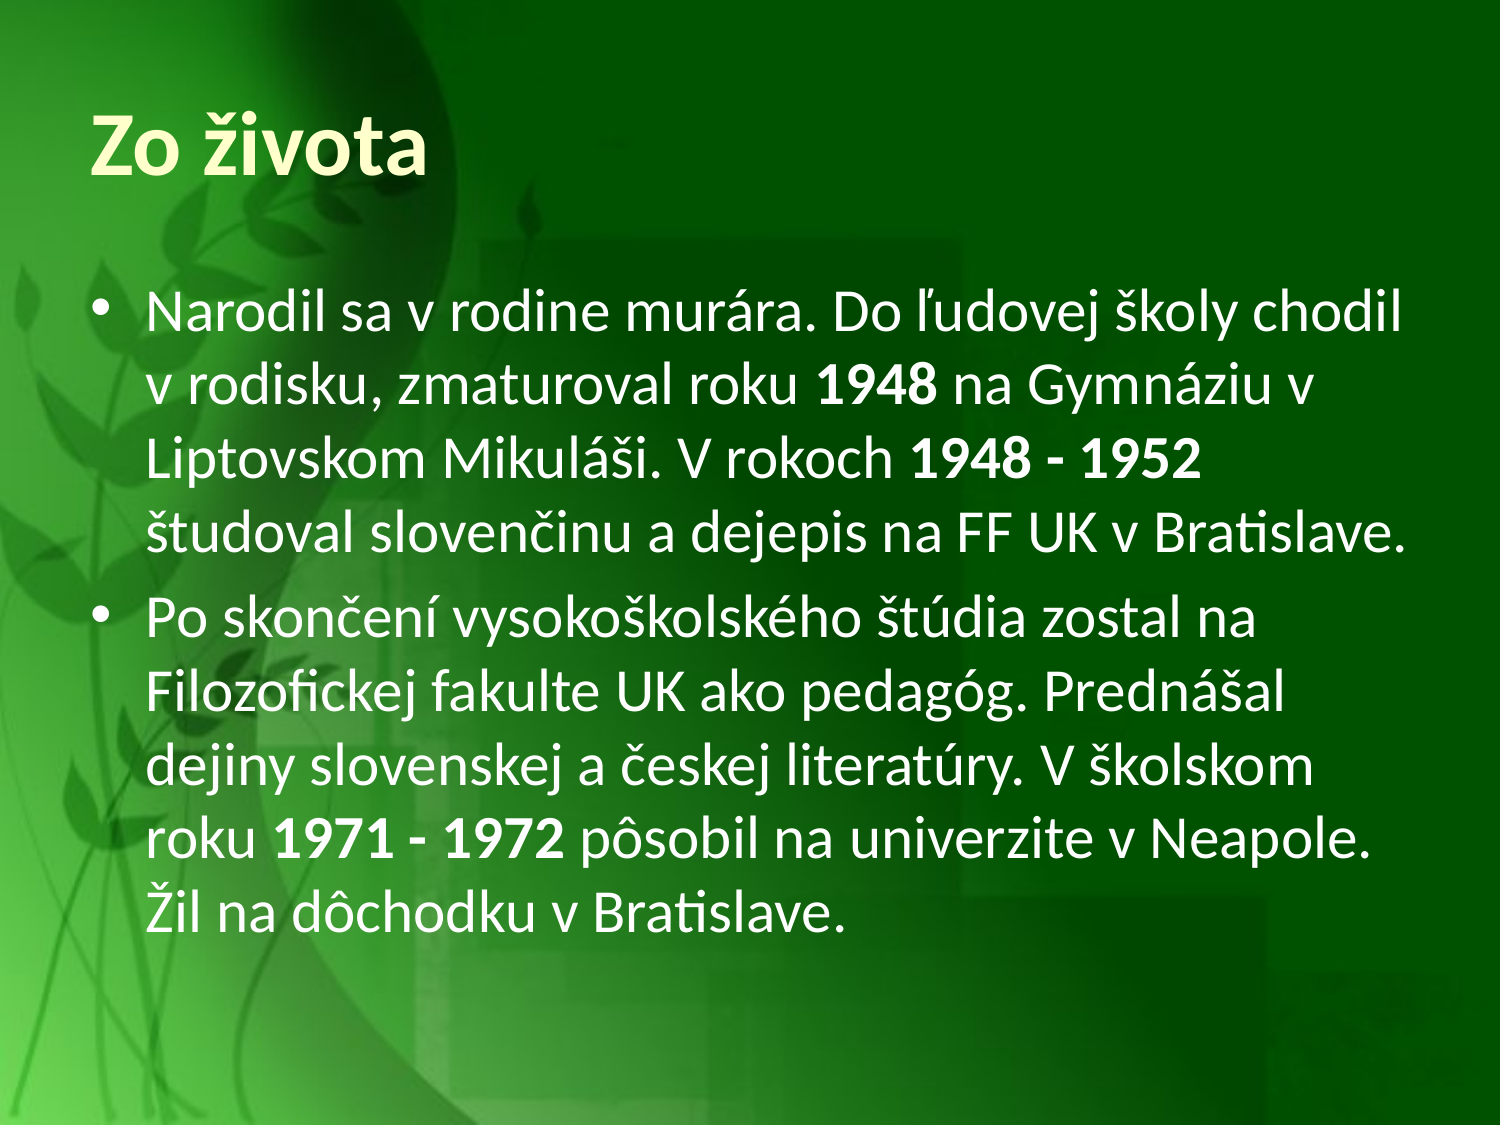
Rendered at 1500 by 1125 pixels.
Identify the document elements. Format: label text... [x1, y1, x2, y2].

title Zo života [75, 45, 1425, 233]
picture [0, 0, 1500, 1125]
list Narodil sa v rodine murára. Do ľudovej školy chodil v rodisku, zmaturoval roku 1948 na Gymnáziu v Liptovskom Mikuláši. V rokoch 1948 - 1952 študoval slovenčinu a dejepis na FF UK v Bratislave. Po skončení vysokoškolského štúdia zostal na Filozofickej fakulte UK ako pedagóg. Prednášal dejiny slovenskej a českej literatúry. V školskom roku 1971 - 1972 pôsobil na univerzite v Neapole. Žil na dôchodku v Bratislave. [75, 262, 1425, 1005]
